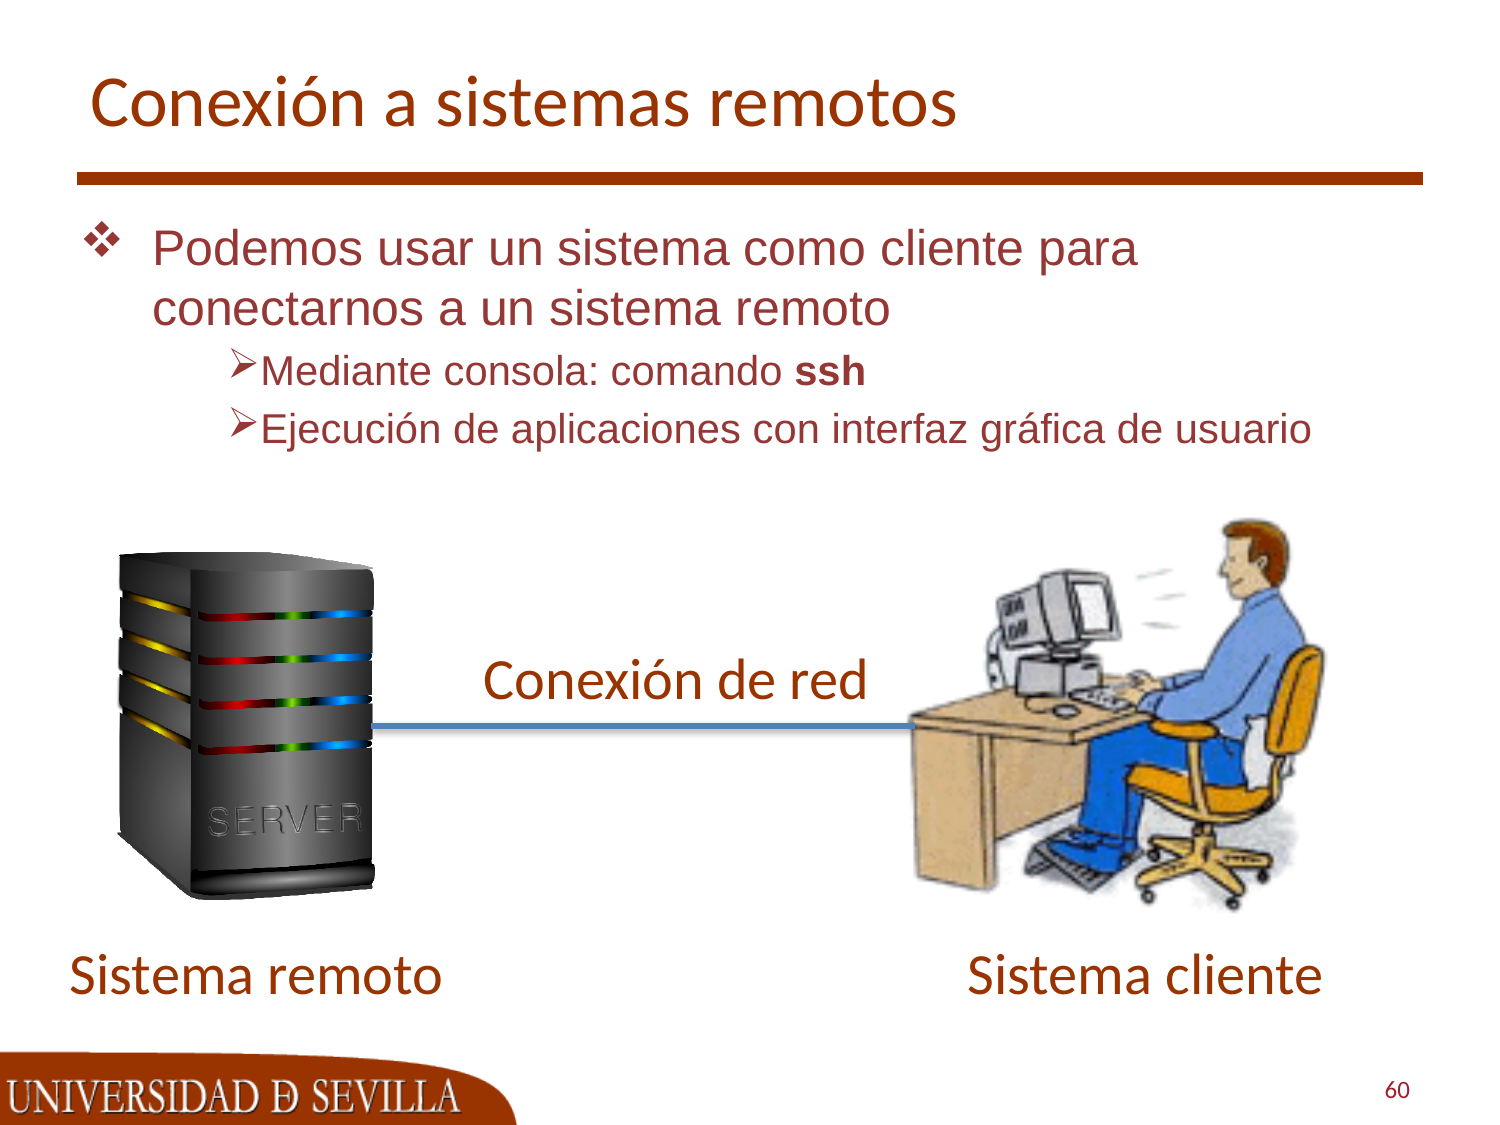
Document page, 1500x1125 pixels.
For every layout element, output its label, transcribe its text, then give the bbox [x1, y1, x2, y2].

picture [892, 512, 1366, 939]
slide_number 60 [1074, 1058, 1425, 1119]
picture [0, 1044, 520, 1125]
text_box Podemos usar un sistema como cliente para conectarnos a un sistema remoto Mediante consola: comando ssh Ejecución de aplicaciones con interfaz gráfica de usuario [64, 208, 1425, 393]
title Conexión a sistemas remotos [75, 45, 1425, 149]
text_box Conexión de red [469, 633, 884, 719]
text_box Sistema cliente [952, 946, 1339, 1014]
text_box Sistema remoto [55, 928, 459, 1014]
picture [115, 551, 375, 900]
